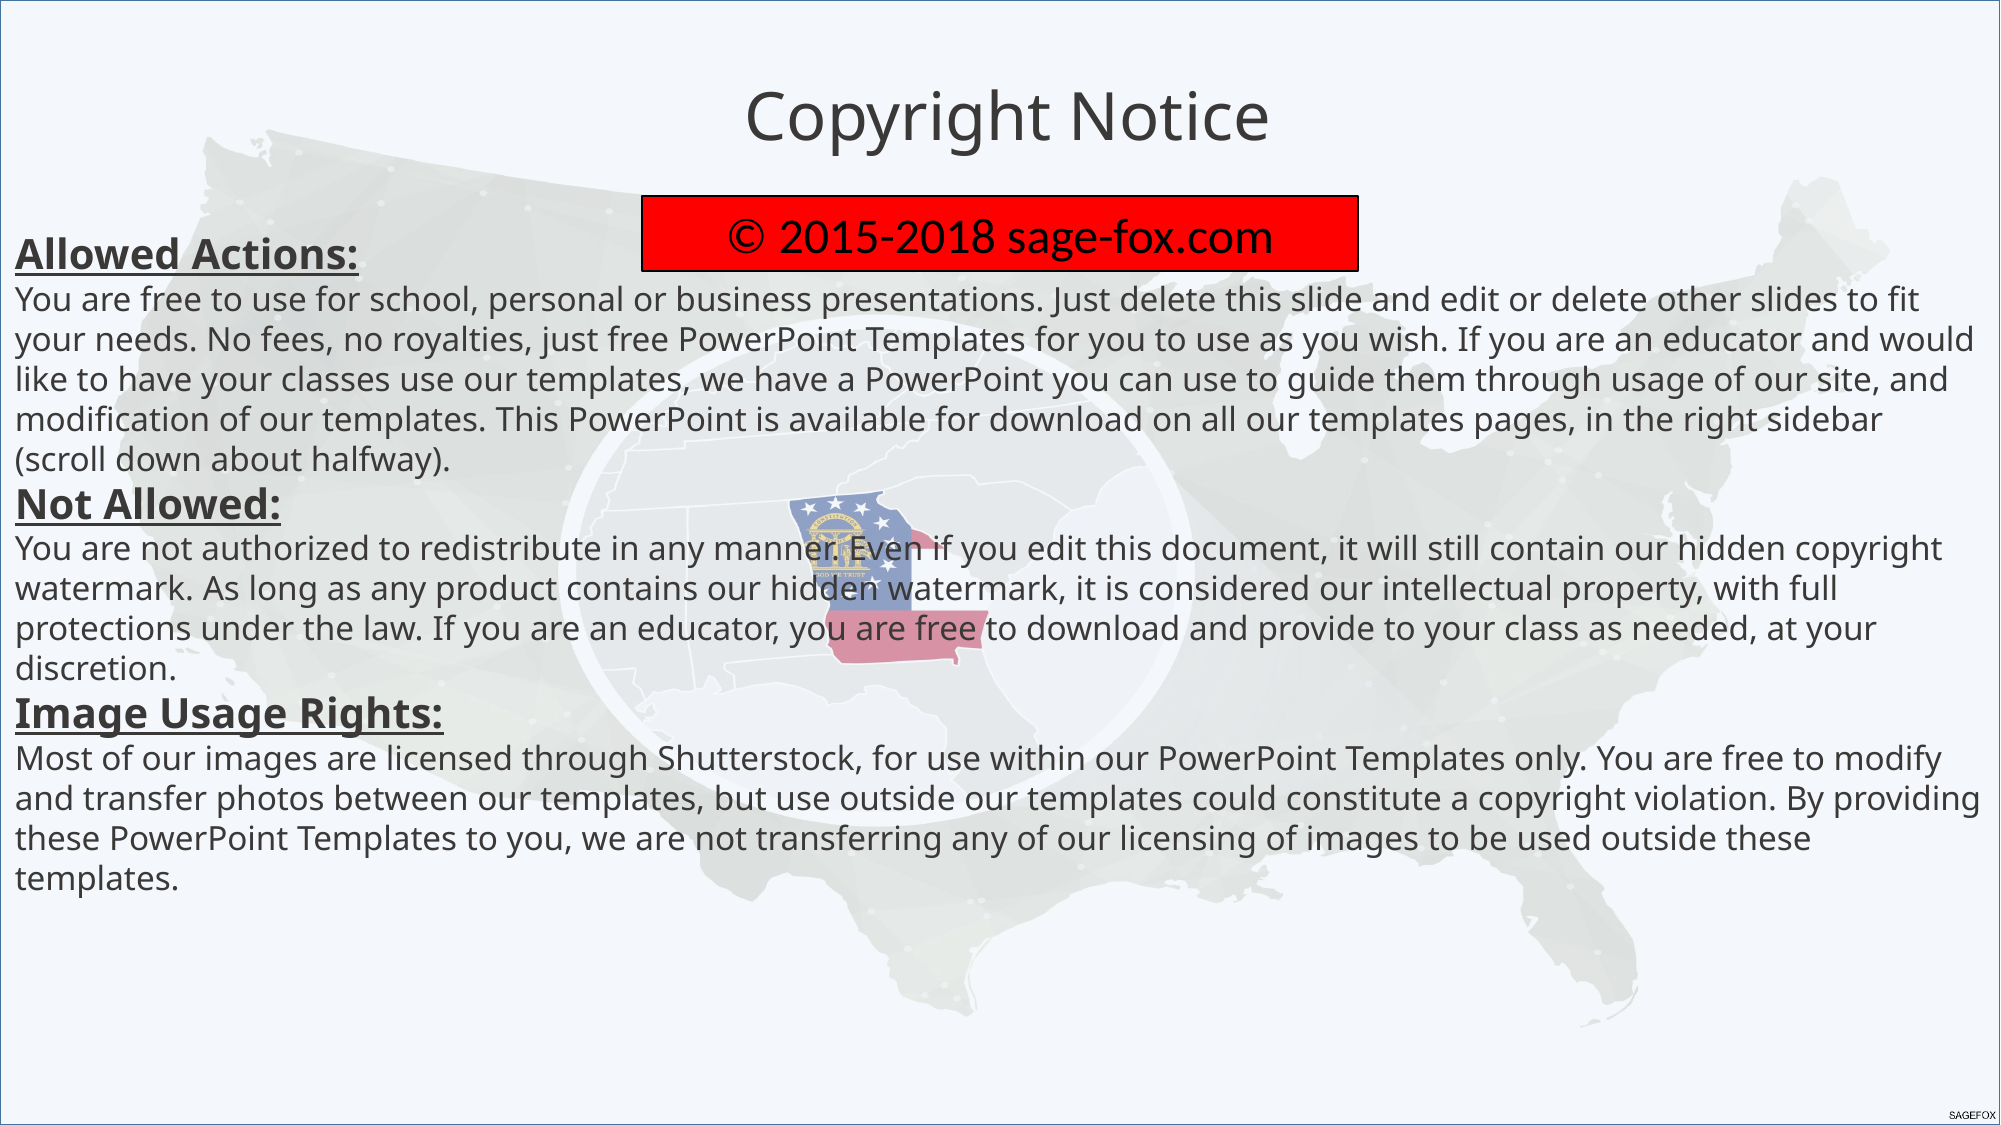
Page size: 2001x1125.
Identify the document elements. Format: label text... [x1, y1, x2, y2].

text_box Allowed Actions: You are free to use for school, personal or business presentations. Just delete this slide and edit or delete other slides to fit your needs. No fees, no royalties, just free PowerPoint Templates for you to use as you wish. If you are an educator and would like to have your classes use our templates, we have a PowerPoint you can use to guide them through usage of our site, and modification of our templates. This PowerPoint is available for download on all our templates pages, in the right sidebar (scroll down about halfway). Not Allowed: You are not authorized to redistribute in any manner. Even if you edit this document, it will still contain our hidden copyright watermark. As long as any product contains our hidden watermark, it is considered our intellectual property, with full protections under the law. If you are an educator, you are free to download and provide to your class as needed, at your discretion. Image Usage Rights: Most of our images are licensed through Shutterstock, for use within our PowerPoint Templates only. You are free to modify and transfer photos between our templates, but use outside our templates could constitute a copyright violation. By providing these PowerPoint Templates to you, we are not transferring any of our licensing of images to be used outside these templates. [0, 0, 2000, 1125]
text_box © 2015-2018 sage-fox.com [641, 196, 1358, 272]
title Copyright Notice [493, 60, 1524, 178]
